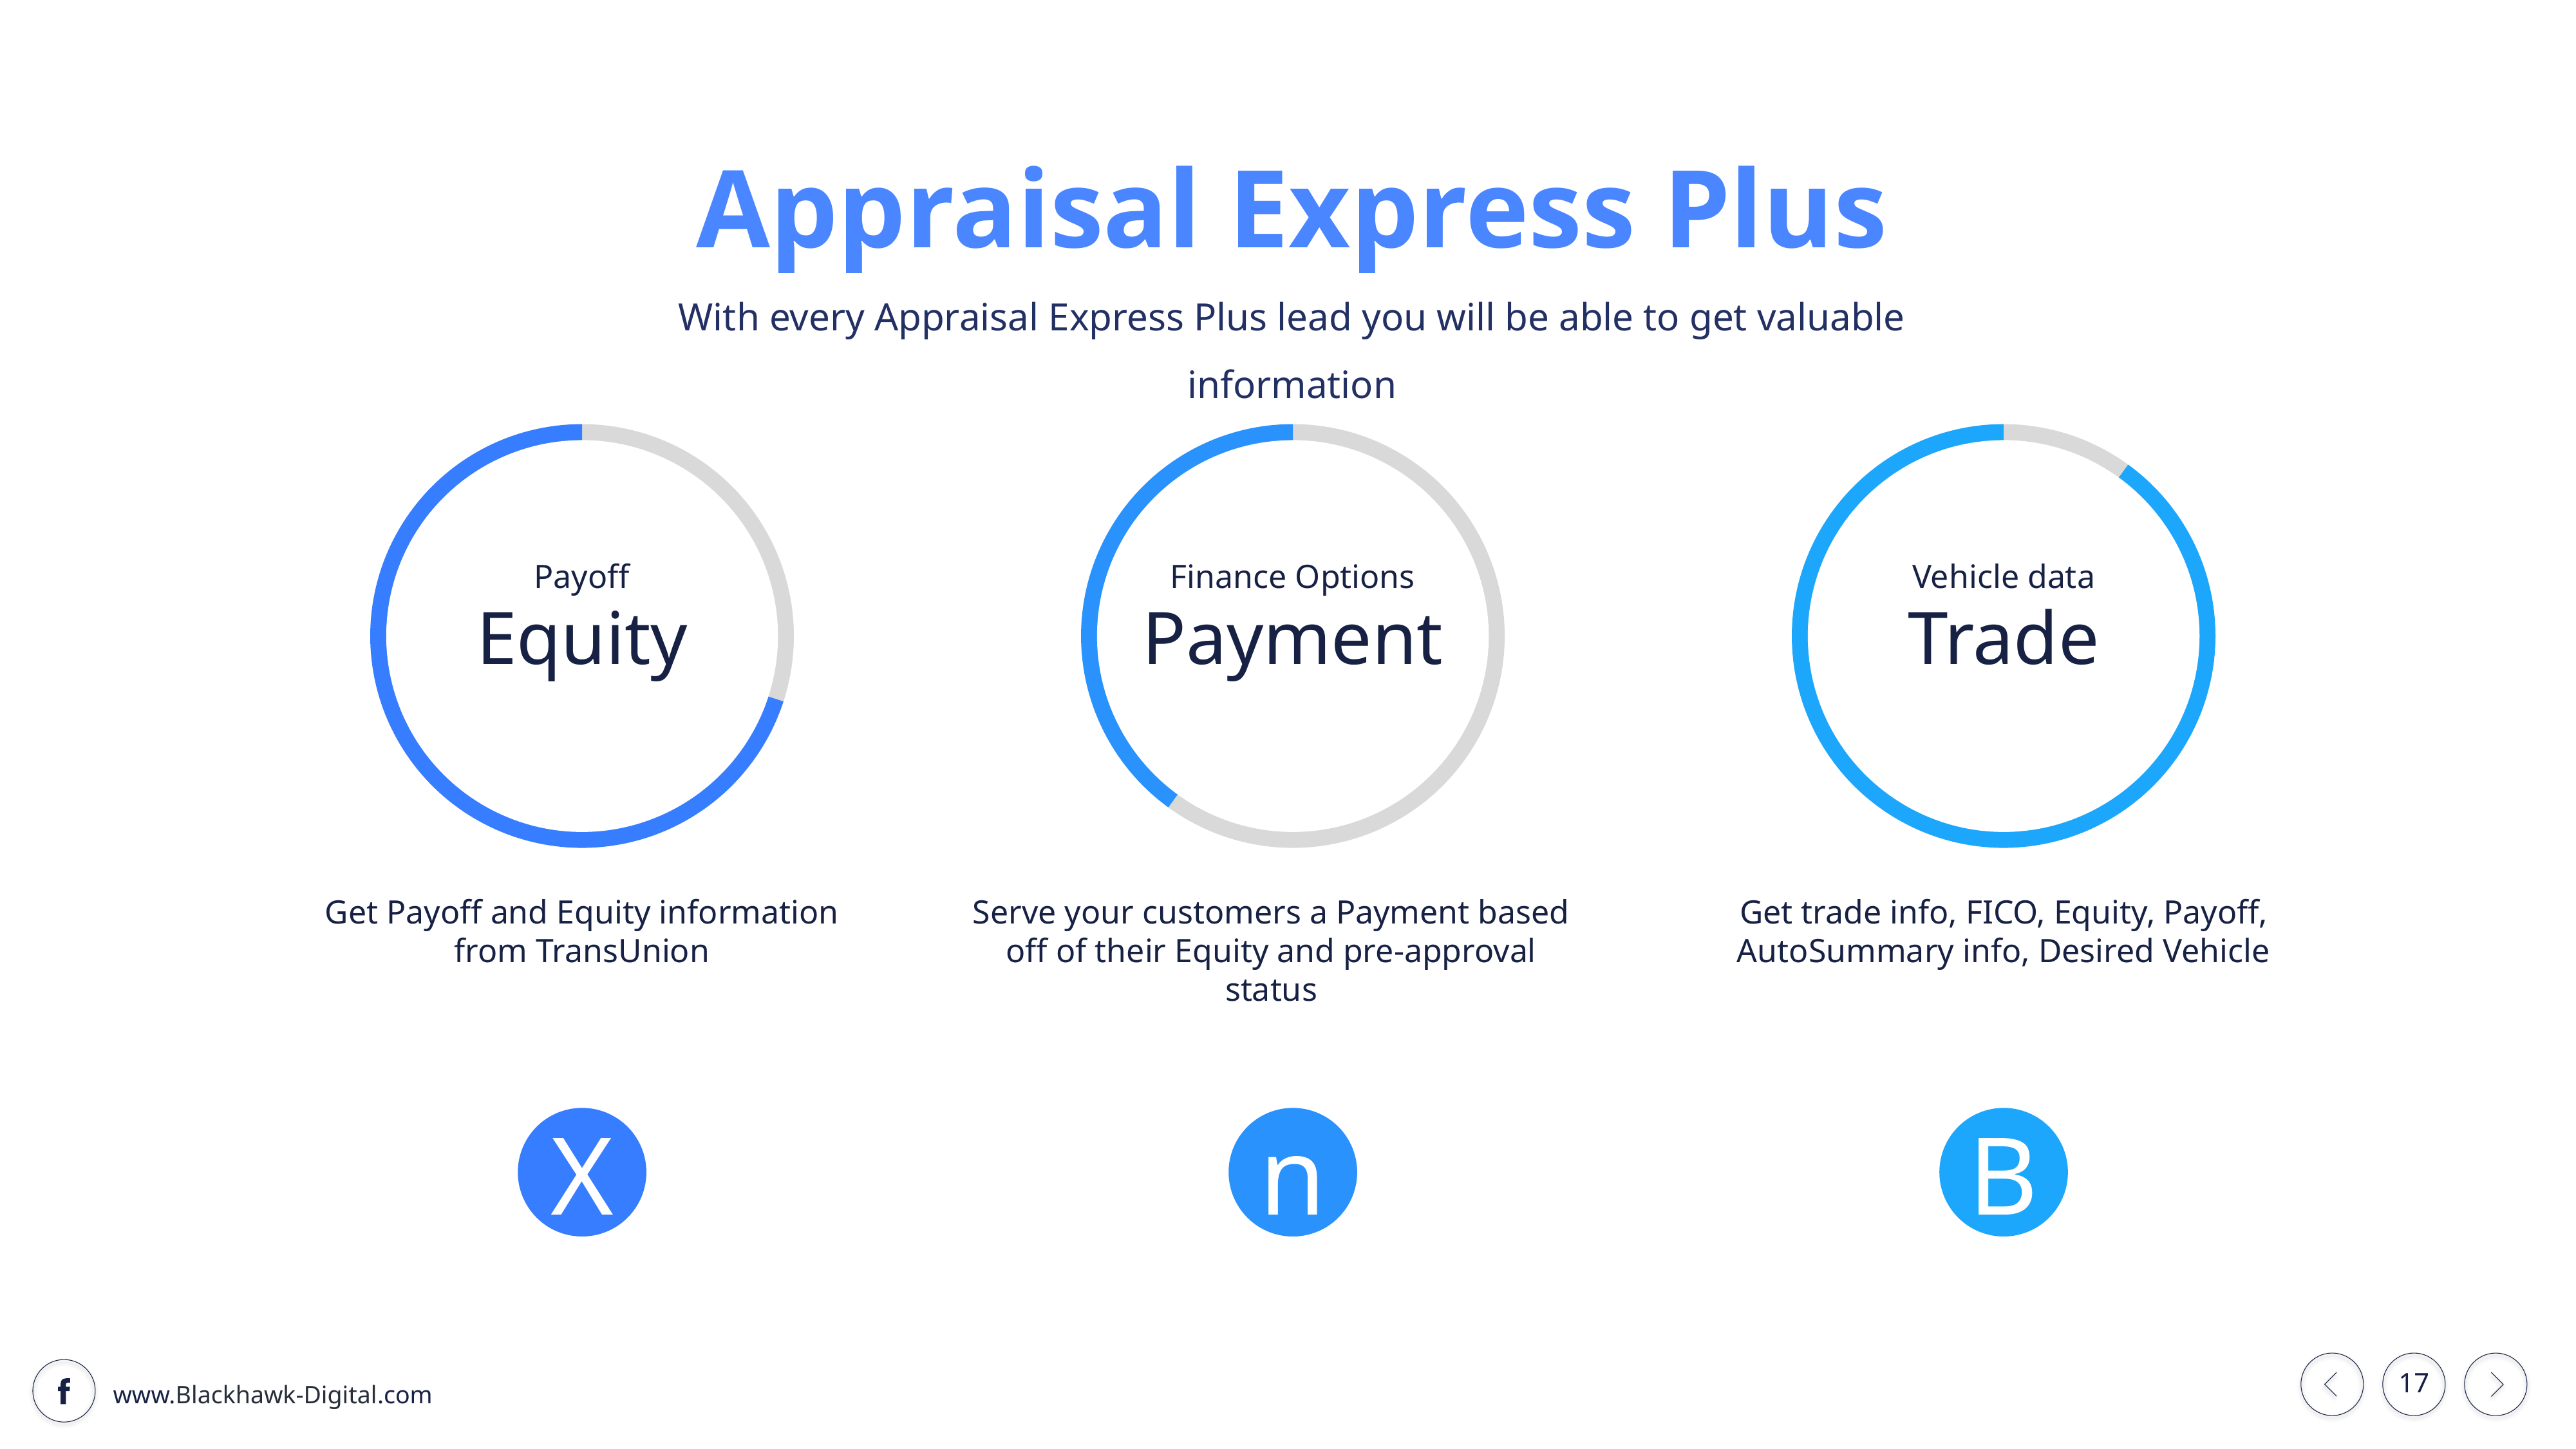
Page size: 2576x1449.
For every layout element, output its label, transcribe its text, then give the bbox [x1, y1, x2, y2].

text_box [456, 551, 708, 685]
text_box B [1938, 1106, 2069, 1238]
text_box Get Payoff and Equity information from TransUnion [294, 887, 870, 974]
chart [1672, 415, 2335, 857]
text_box Serve your customers a Payment based off of their Equity and pre-approval status [961, 887, 1581, 1013]
text_box Appraisal Express Plus With every Appraisal Express Plus lead you will be able to get valuable information [582, 150, 2002, 314]
chart [250, 415, 914, 857]
chart [961, 415, 1624, 857]
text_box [1892, 551, 2116, 685]
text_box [1119, 551, 1466, 685]
text_box Get trade info, FICO, Equity, Payoff, AutoSummary info, Desired Vehicle [1715, 887, 2292, 974]
text_box n [1227, 1106, 1359, 1238]
text_box X [516, 1106, 648, 1238]
